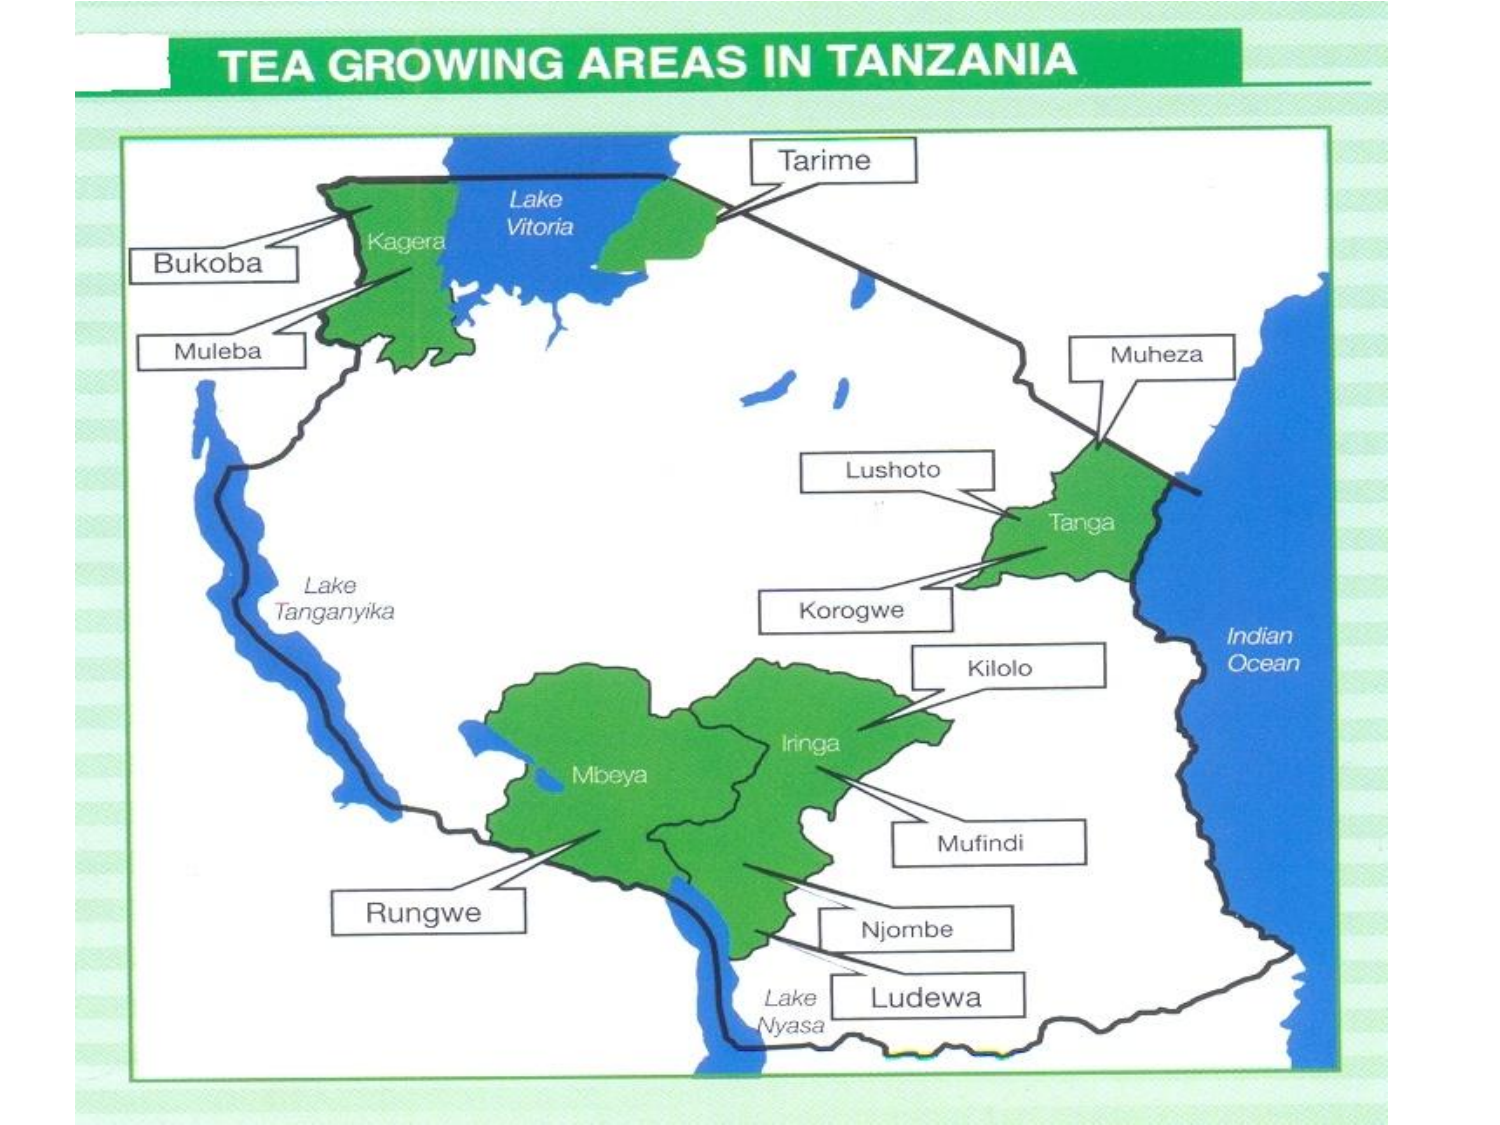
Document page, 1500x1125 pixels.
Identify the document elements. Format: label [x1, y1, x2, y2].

picture [74, 1, 1388, 1125]
